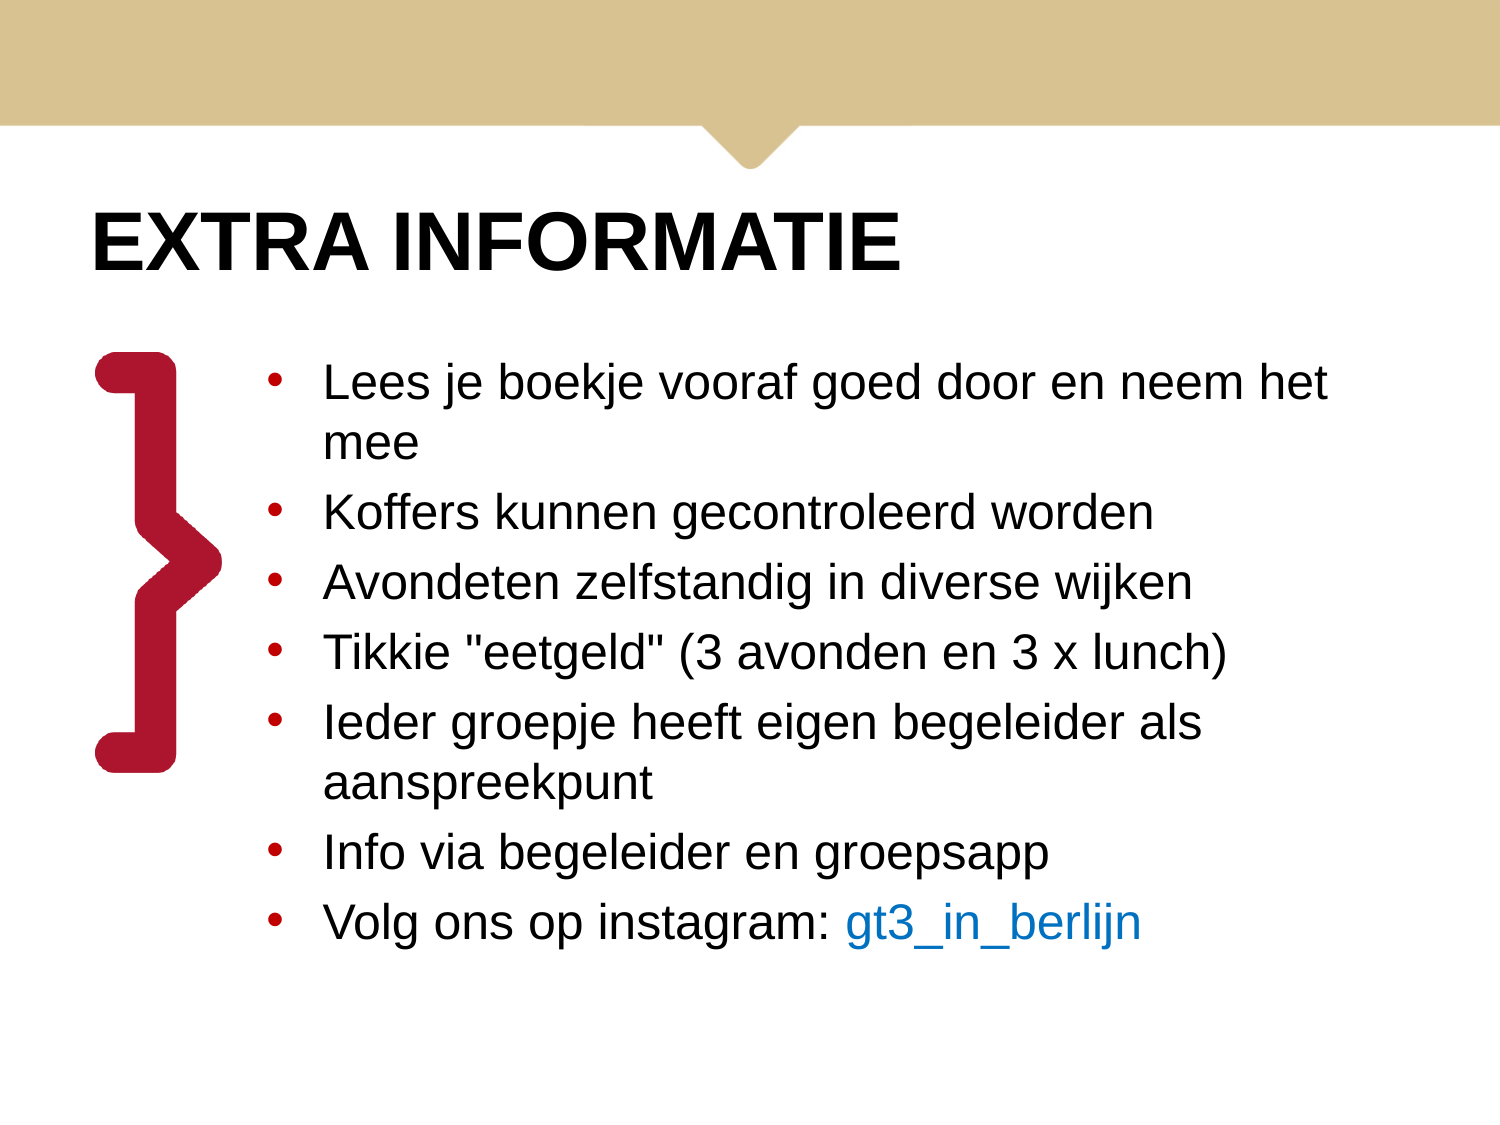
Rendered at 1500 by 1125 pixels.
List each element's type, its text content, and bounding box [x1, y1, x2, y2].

title EXTRA INFORMATIE [75, 175, 1425, 300]
list Lees je boekje vooraf goed door en neem het mee Koffers kunnen gecontroleerd worden Avondeten zelfstandig in diverse wijken Tikkie "eetgeld" (3 avonden en 3 x lunch) Ieder groepje heeft eigen begeleider als aanspreekpunt Info via begeleider en groepsapp Volg ons op instagram: gt3_in_berlijn [251, 341, 1425, 1090]
picture [0, 0, 1500, 1125]
